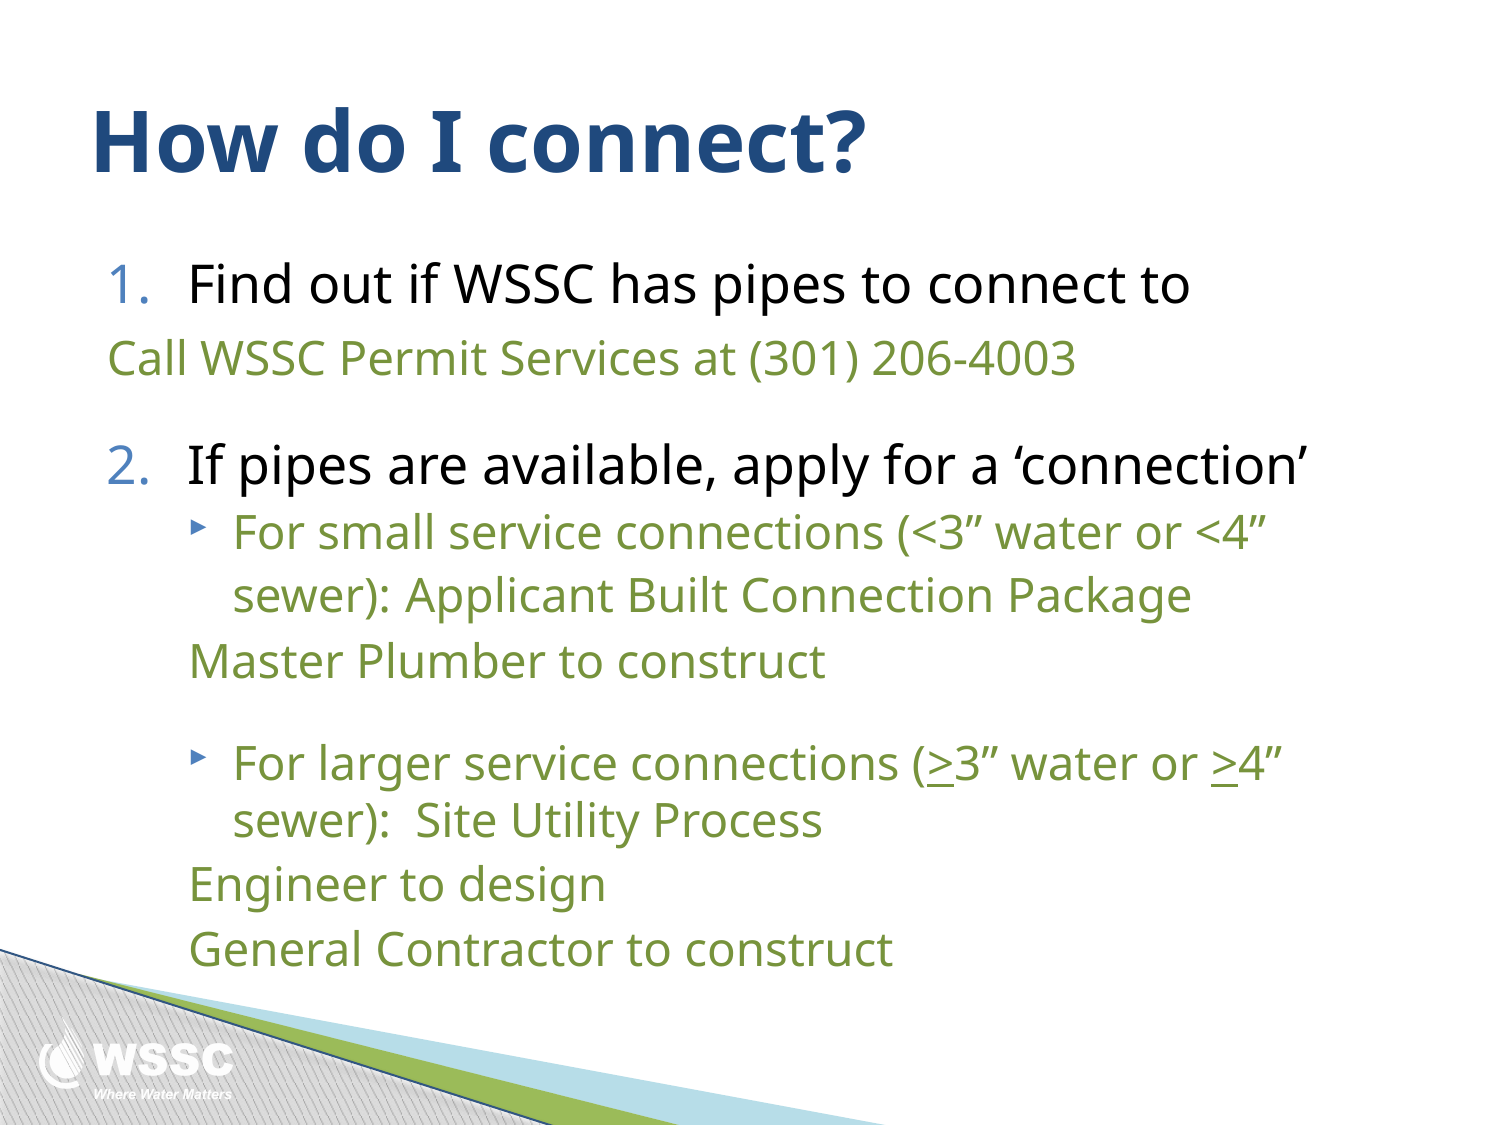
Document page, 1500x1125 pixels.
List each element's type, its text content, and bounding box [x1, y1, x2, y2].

list Find out if WSSC has pipes to connect to Call WSSC Permit Services at (301) 206-4003 If pipes are available, apply for a ‘connection’ For small service connections (<3” water or <4” sewer): Applicant Built Connection Package Master Plumber to construct For larger service connections (>3” water or >4” sewer): Site Utility Process Engineer to design General Contractor to construct [75, 243, 1425, 986]
picture [39, 1015, 233, 1102]
title How do I connect? [75, 45, 1425, 233]
